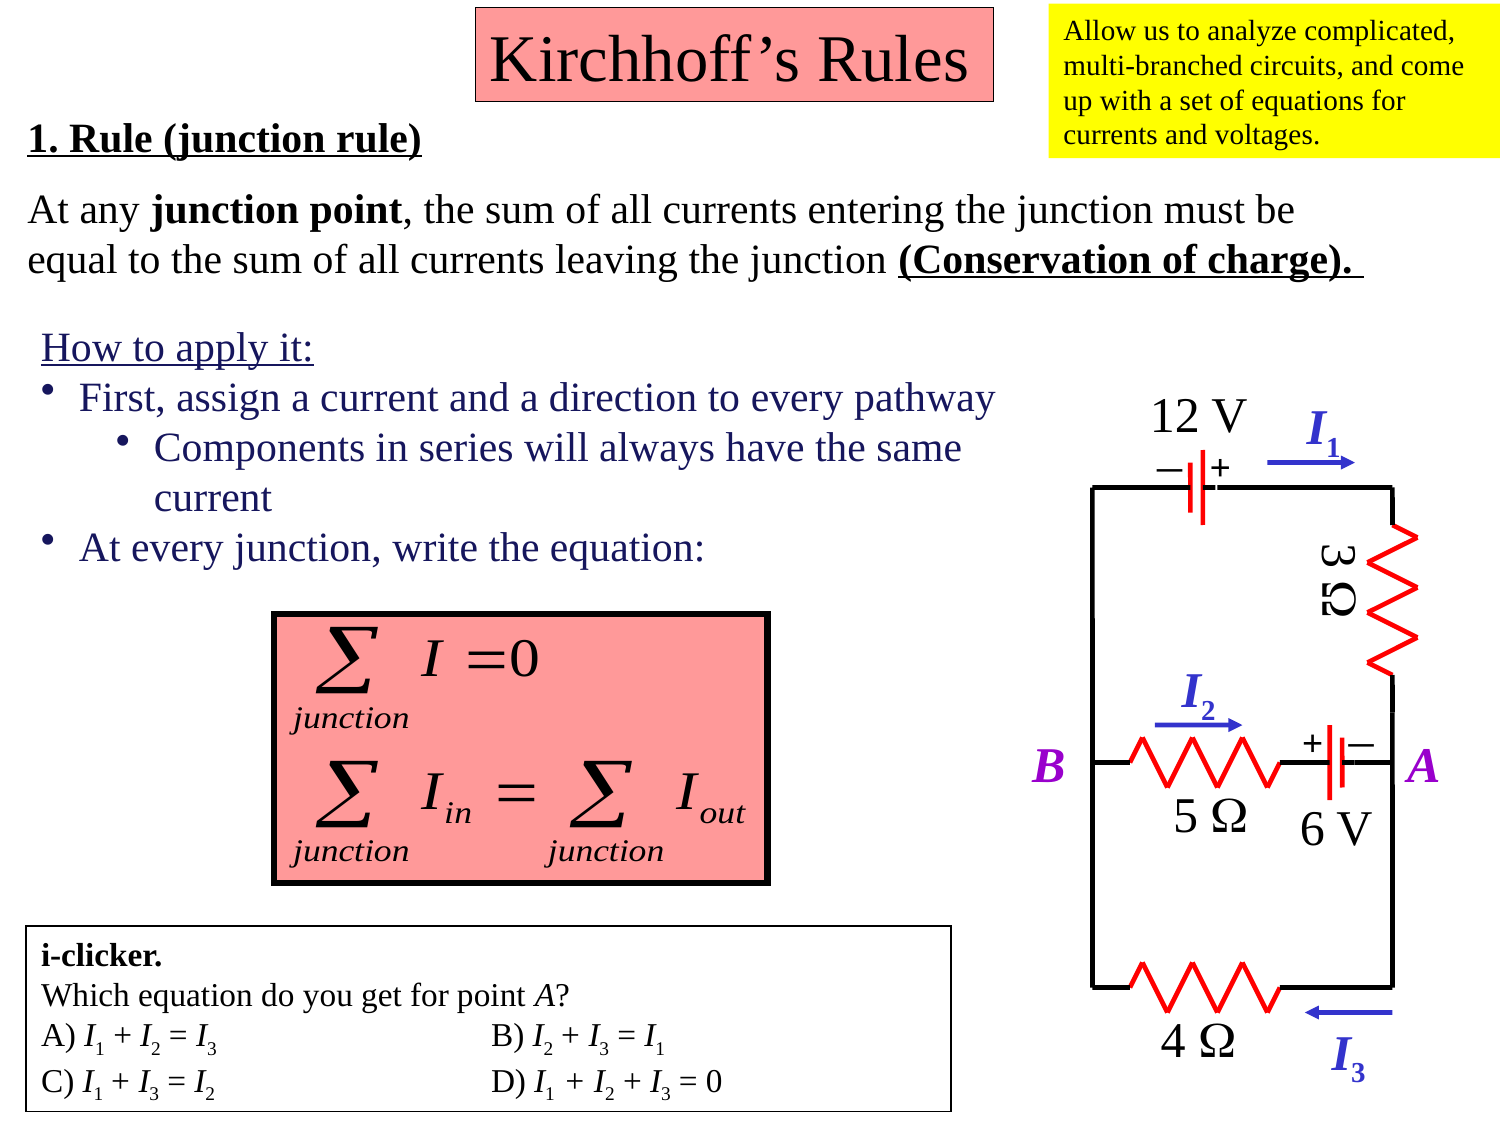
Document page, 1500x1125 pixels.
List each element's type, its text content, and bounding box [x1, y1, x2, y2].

text_box 1. Rule (junction rule) At any junction point, the sum of all currents entering the junction must be equal to the sum of all currents leaving the junction (Conservation of charge). [12, 103, 1384, 340]
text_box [276, 616, 765, 881]
text_box Kirchhoff’s Rules [475, 7, 994, 102]
text_box How to apply it: First, assign a current and a direction to every pathway Components in series will always have the same current At every junction, write the equation: [26, 312, 1049, 578]
text_box Allow us to analyze complicated, multi-branched circuits, and come up with a set of equations for currents and voltages. [1048, 3, 1500, 159]
text_box i-clicker. Which equation do you get for point A? A) I1 + I2 = I3 B) I2 + I3 = I1 C) I1 + I3 = I2 D) I1 + I2 + I3 = 0 [26, 926, 952, 1112]
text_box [1004, 374, 1468, 1088]
